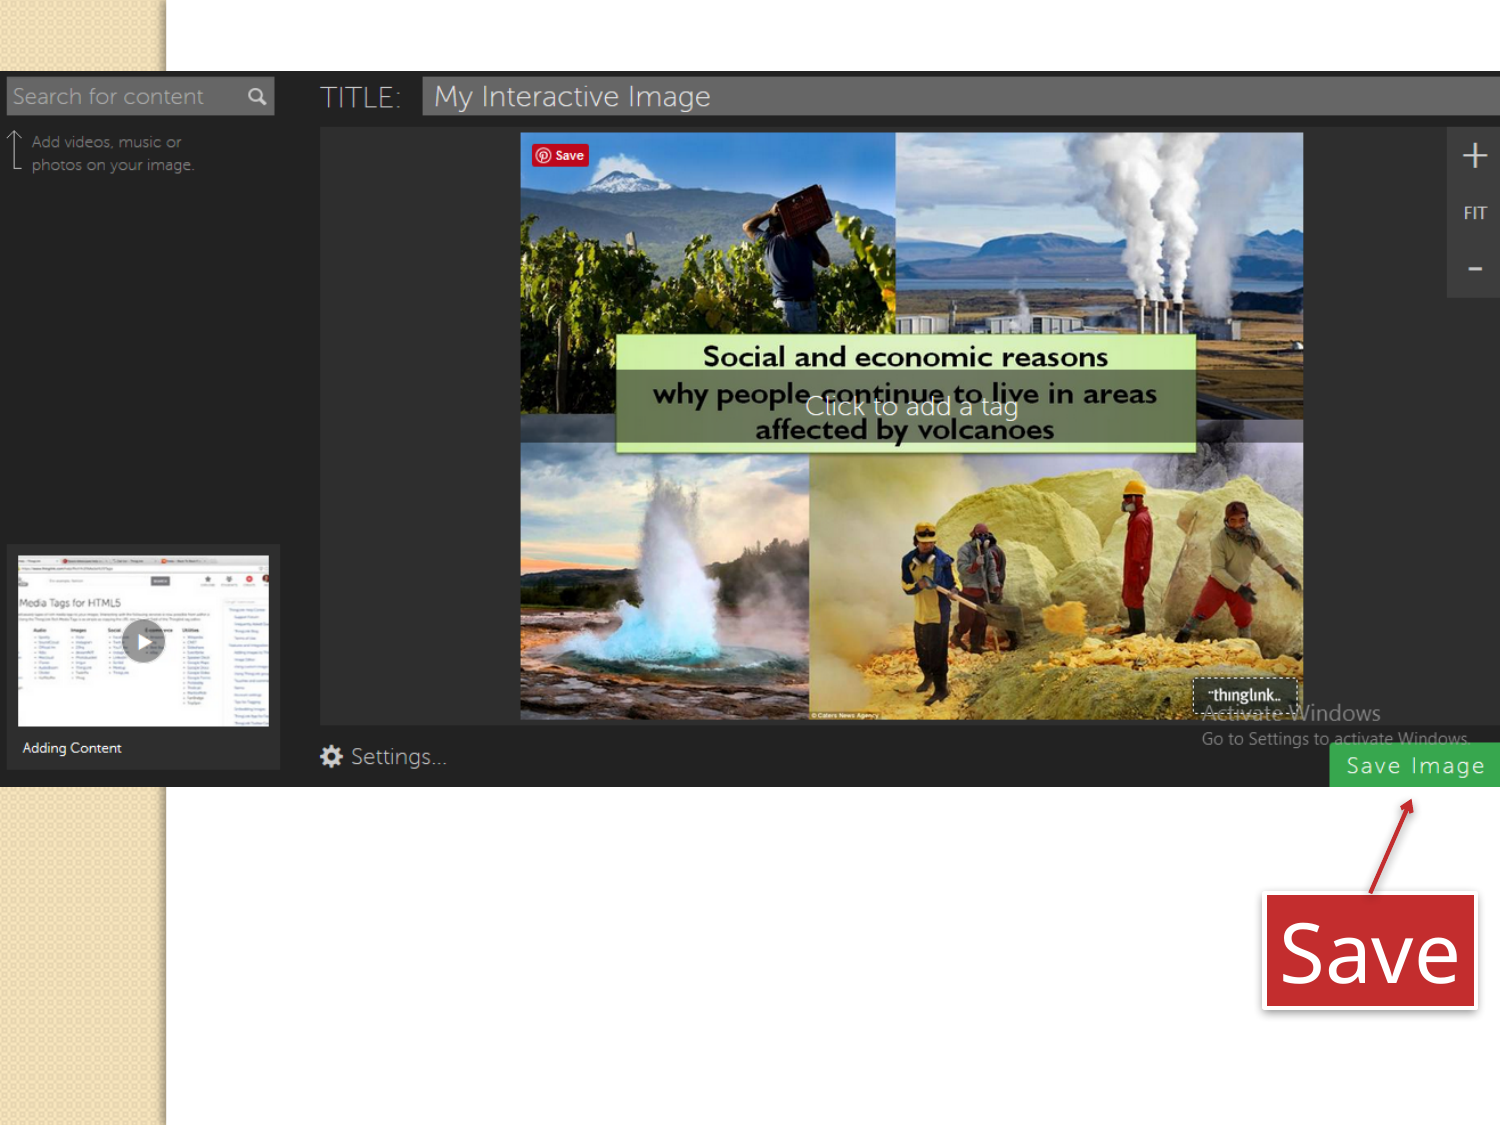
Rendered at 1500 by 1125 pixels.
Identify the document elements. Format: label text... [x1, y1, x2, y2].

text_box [1369, 798, 1412, 894]
text_box Save [1262, 891, 1478, 1010]
picture [0, 71, 1500, 788]
